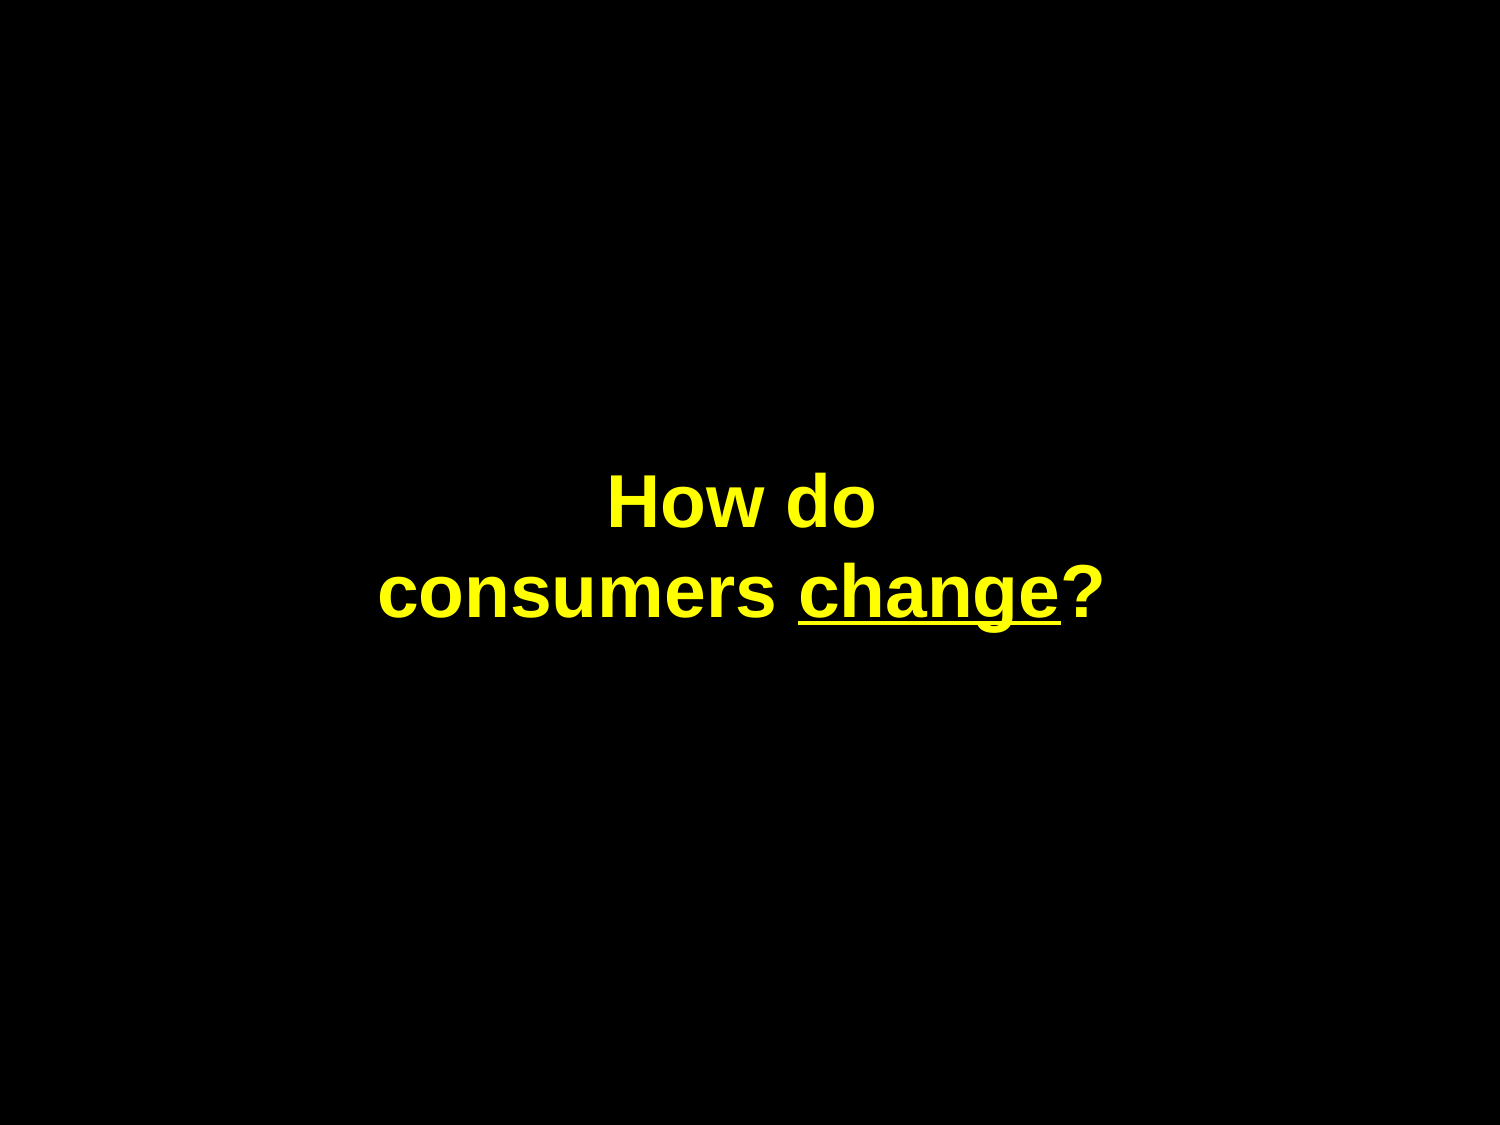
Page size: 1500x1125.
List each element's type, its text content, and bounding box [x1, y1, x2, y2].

title How do consumers change? [66, 444, 1418, 633]
